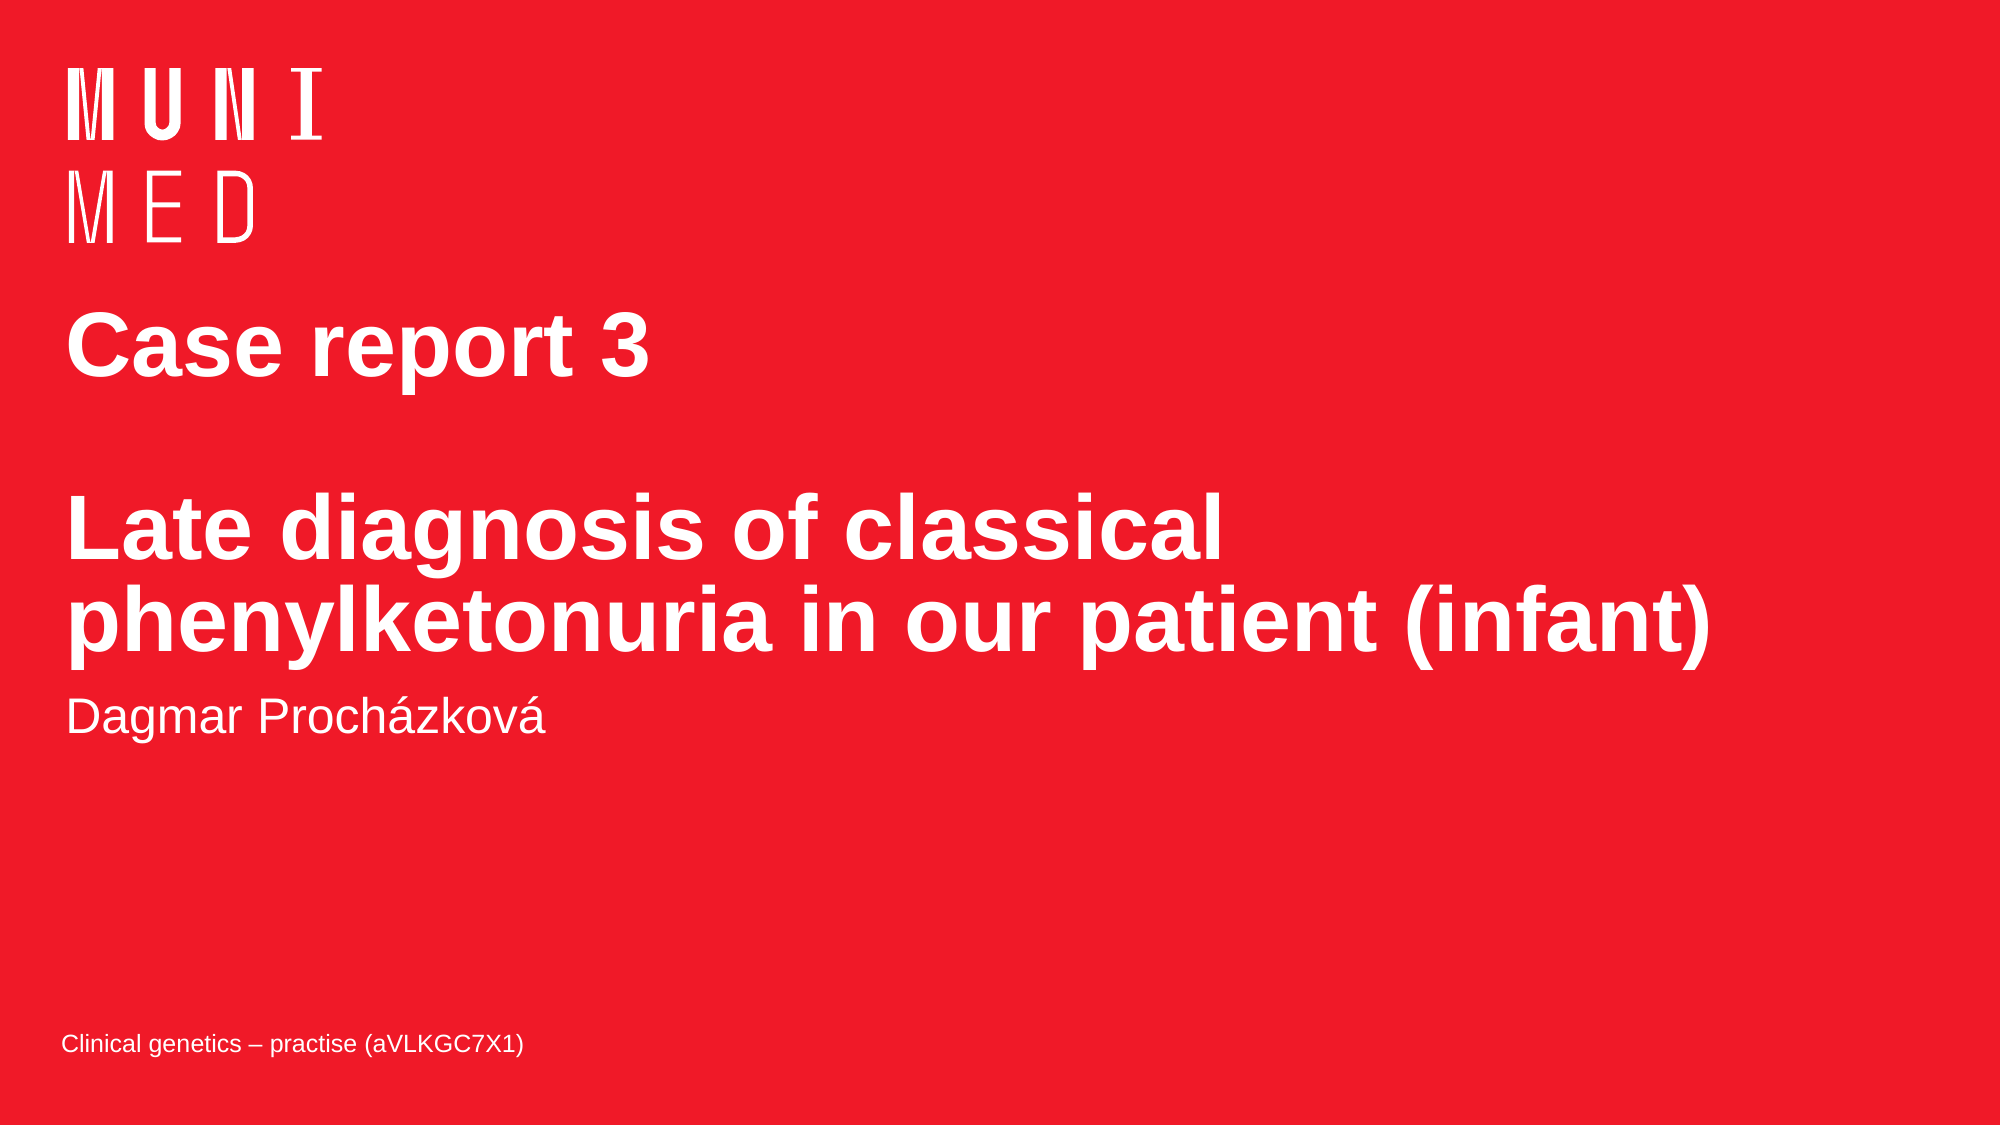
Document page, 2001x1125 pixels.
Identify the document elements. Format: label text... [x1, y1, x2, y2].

footer Clinical genetics – practise (aVLKGC7X1) [61, 1021, 1361, 1063]
title Case report 3 Late diagnosis of classical phenylketonuria in our patient (infant) [65, 302, 1930, 496]
subtitle Dagmar Procházková [65, 675, 1930, 790]
